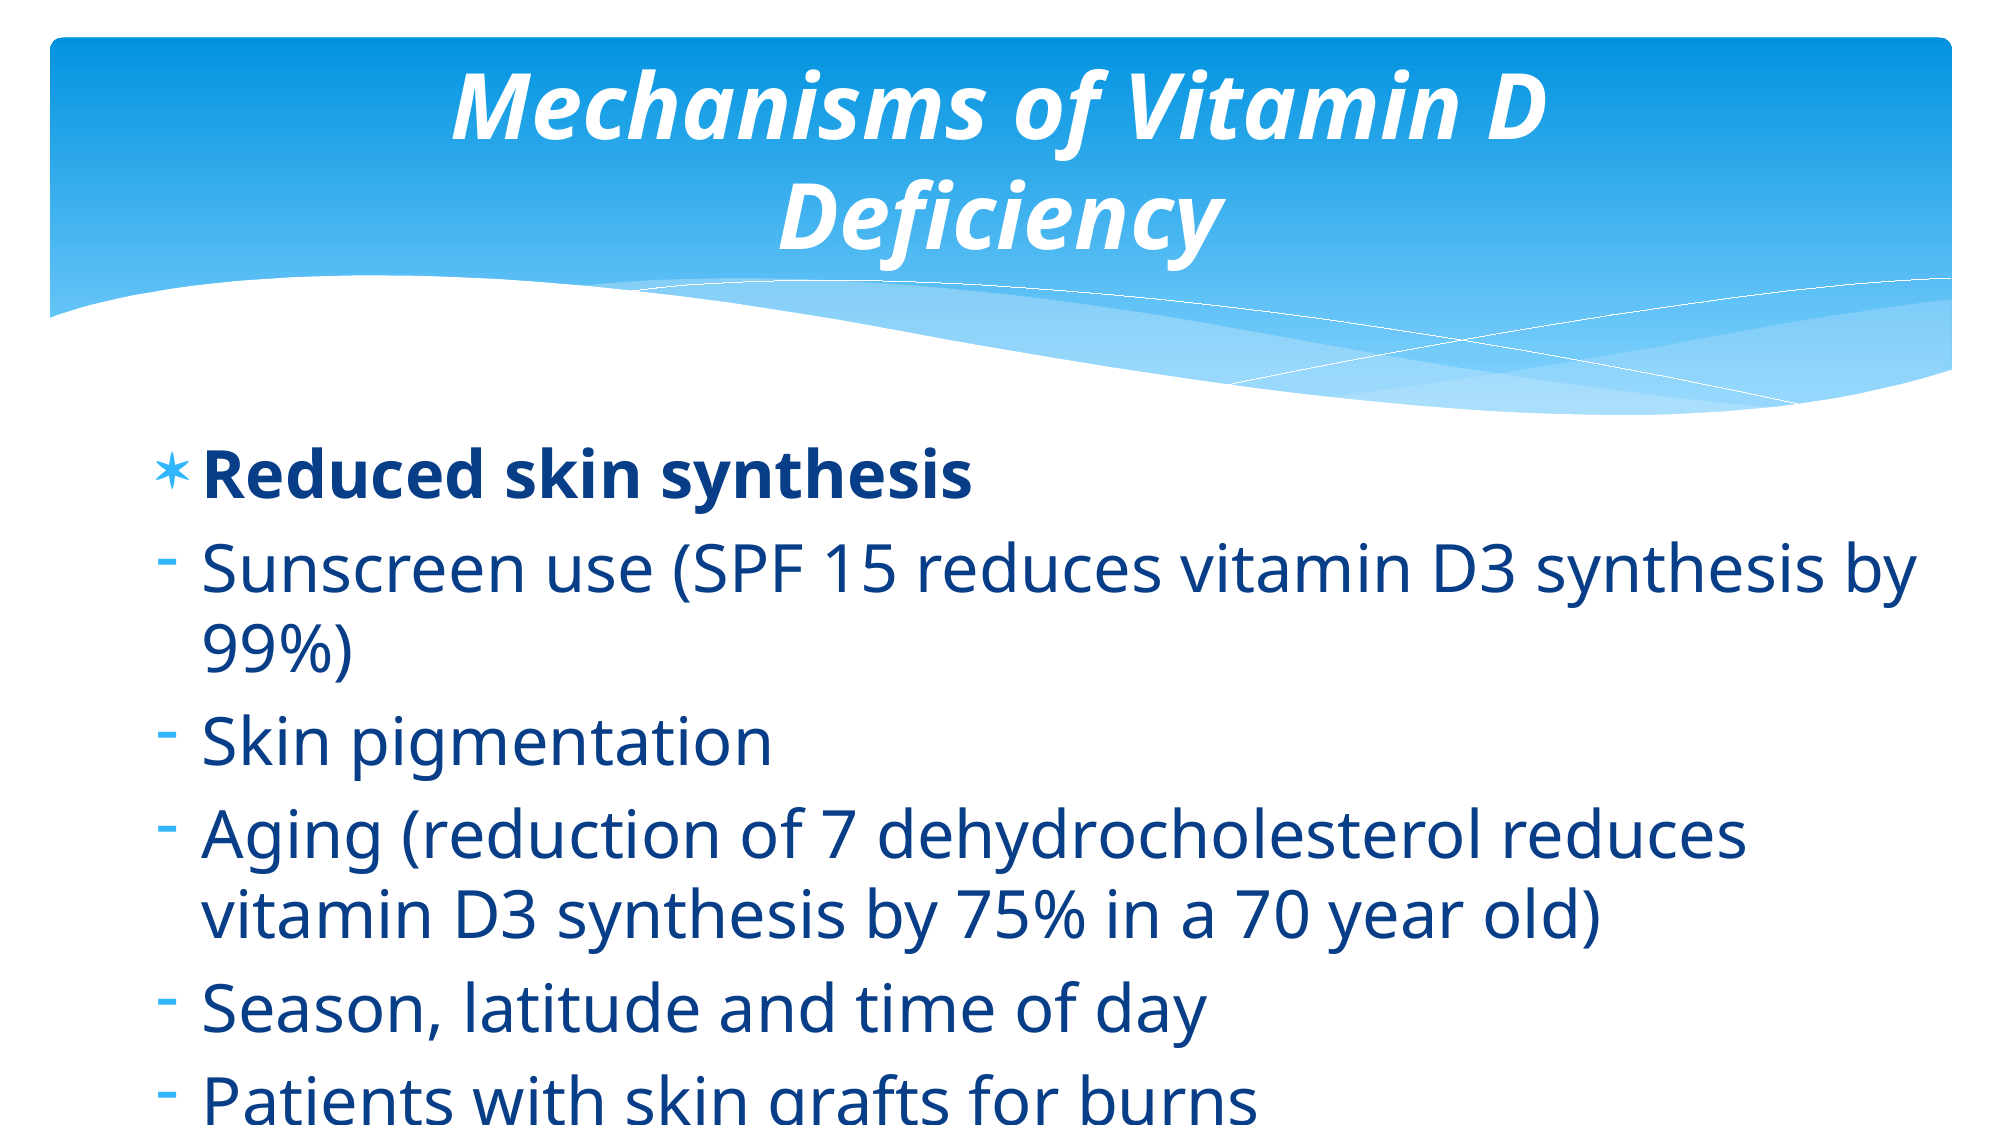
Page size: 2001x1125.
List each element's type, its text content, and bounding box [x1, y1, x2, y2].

title Mechanisms of Vitamin D Deficiency [99, 55, 1900, 261]
list Reduced skin synthesis Sunscreen use (SPF 15 reduces vitamin D3 synthesis by 99%) Skin pigmentation Aging (reduction of 7 dehydrocholesterol reduces vitamin D3 synthesis by 75% in a 70 year old) Season, latitude and time of day Patients with skin grafts for burns [141, 424, 1964, 1060]
